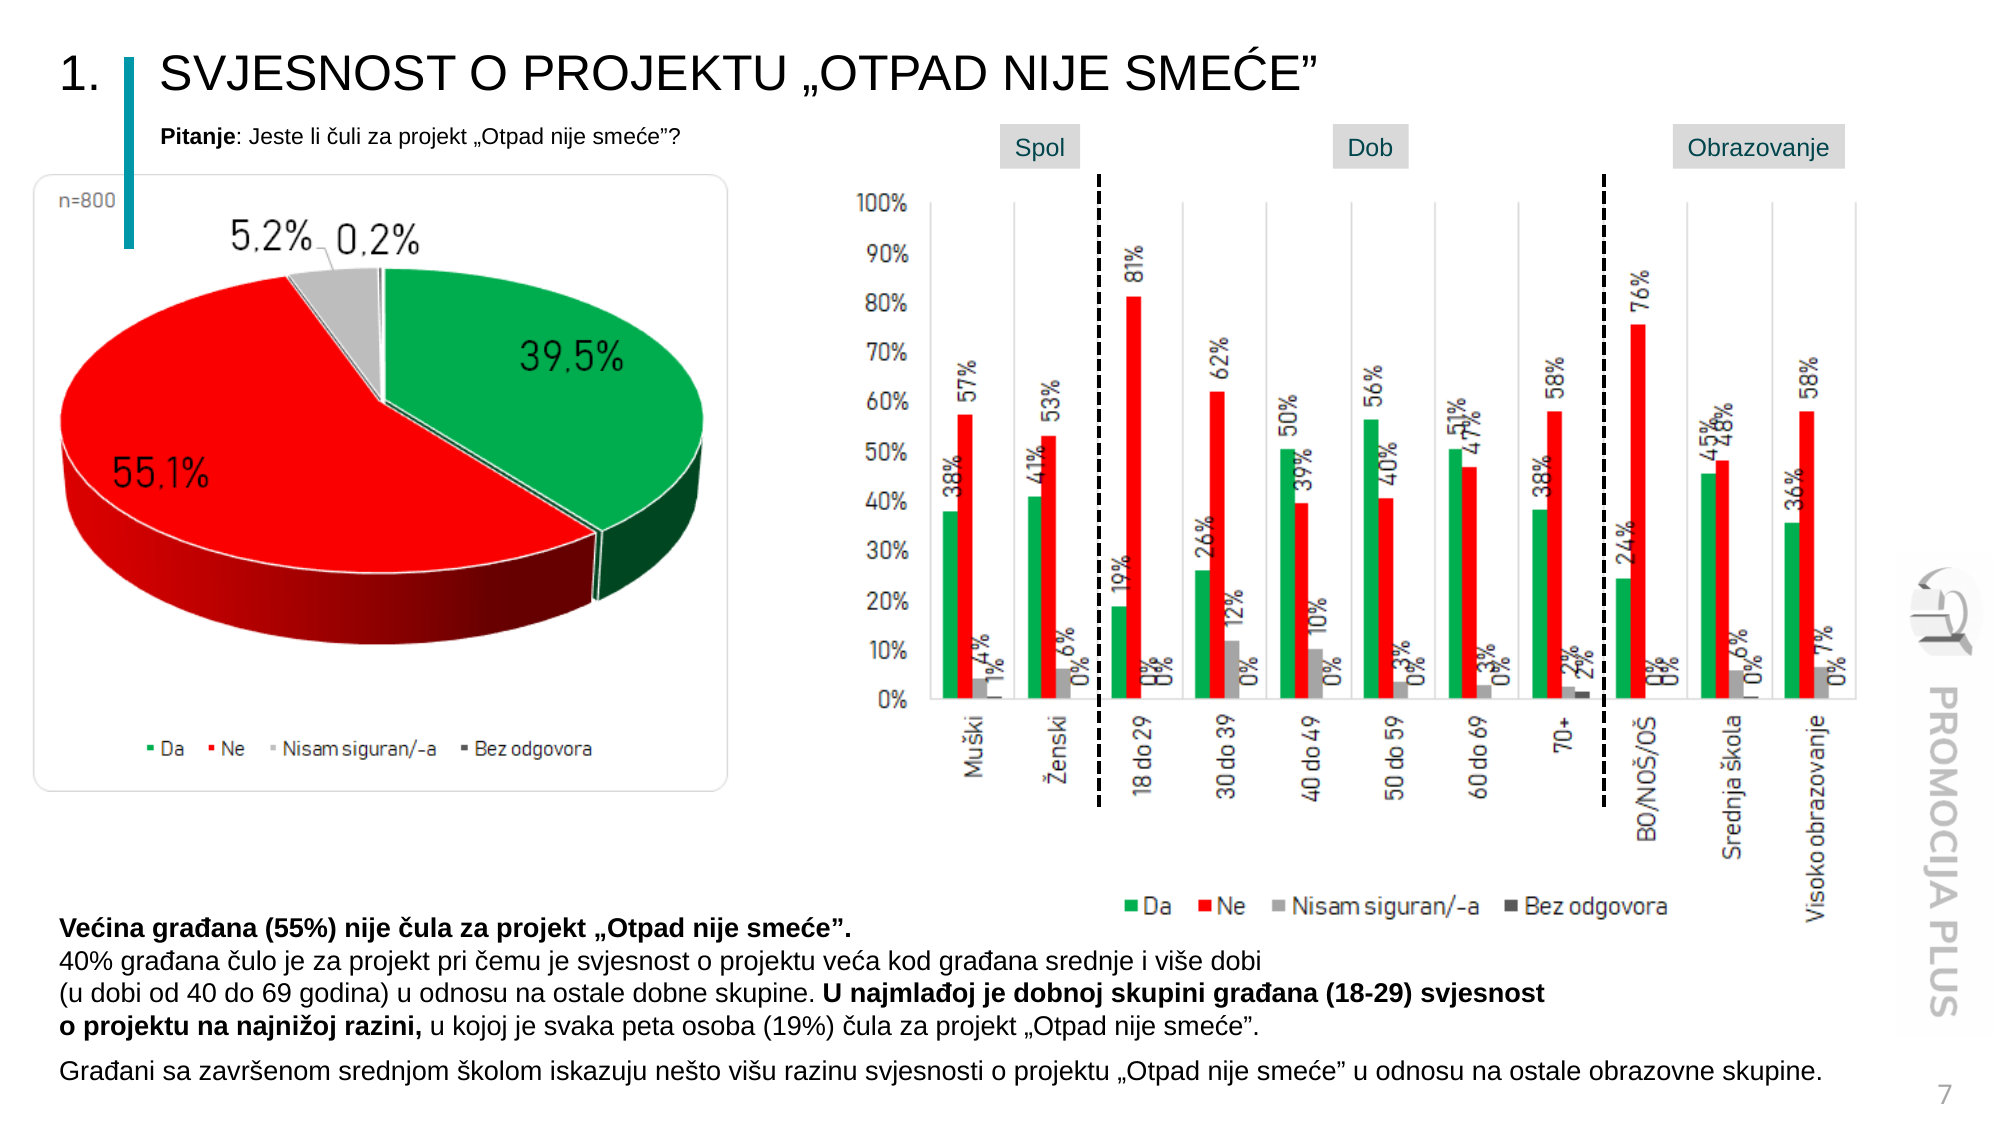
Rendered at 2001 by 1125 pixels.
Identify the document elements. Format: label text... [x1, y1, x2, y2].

picture [845, 174, 1875, 946]
slide_number 7 [1890, 1065, 2000, 1125]
text_box Obrazovanje [1672, 124, 1845, 169]
text_box SVJESNOST O PROJEKTU „OTPAD NIJE SMEĆE” [145, 33, 1334, 108]
text_box Dob [1332, 124, 1409, 169]
picture [9, 174, 743, 792]
text_box 1. [44, 33, 117, 108]
text_box Pitanje: Jeste li čuli za projekt „Otpad nije smeće”? [145, 113, 739, 157]
picture [1897, 554, 1992, 1036]
text_box Spol [1000, 124, 1081, 169]
text_box Većina građana (55%) nije čula za projekt „Otpad nije smeće”. 40% građana čulo je za projekt pri čemu je svjesnost o projektu veća kod građana srednje i više dobi (u dobi od 40 do 69 godina) u odnosu na ostale dobne skupine. U najmlađoj je dobnoj skupini građana (18-29) svjesnost o projektu na najnižoj razini, u kojoj je svaka peta osoba (19%) čula za projekt „Otpad nije smeće”. Građani sa završenom srednjom školom iskazuju nešto višu razinu svjesnosti o projektu „Otpad nije smeće” u odnosu na ostale obrazovne skupine. [44, 903, 1910, 1094]
